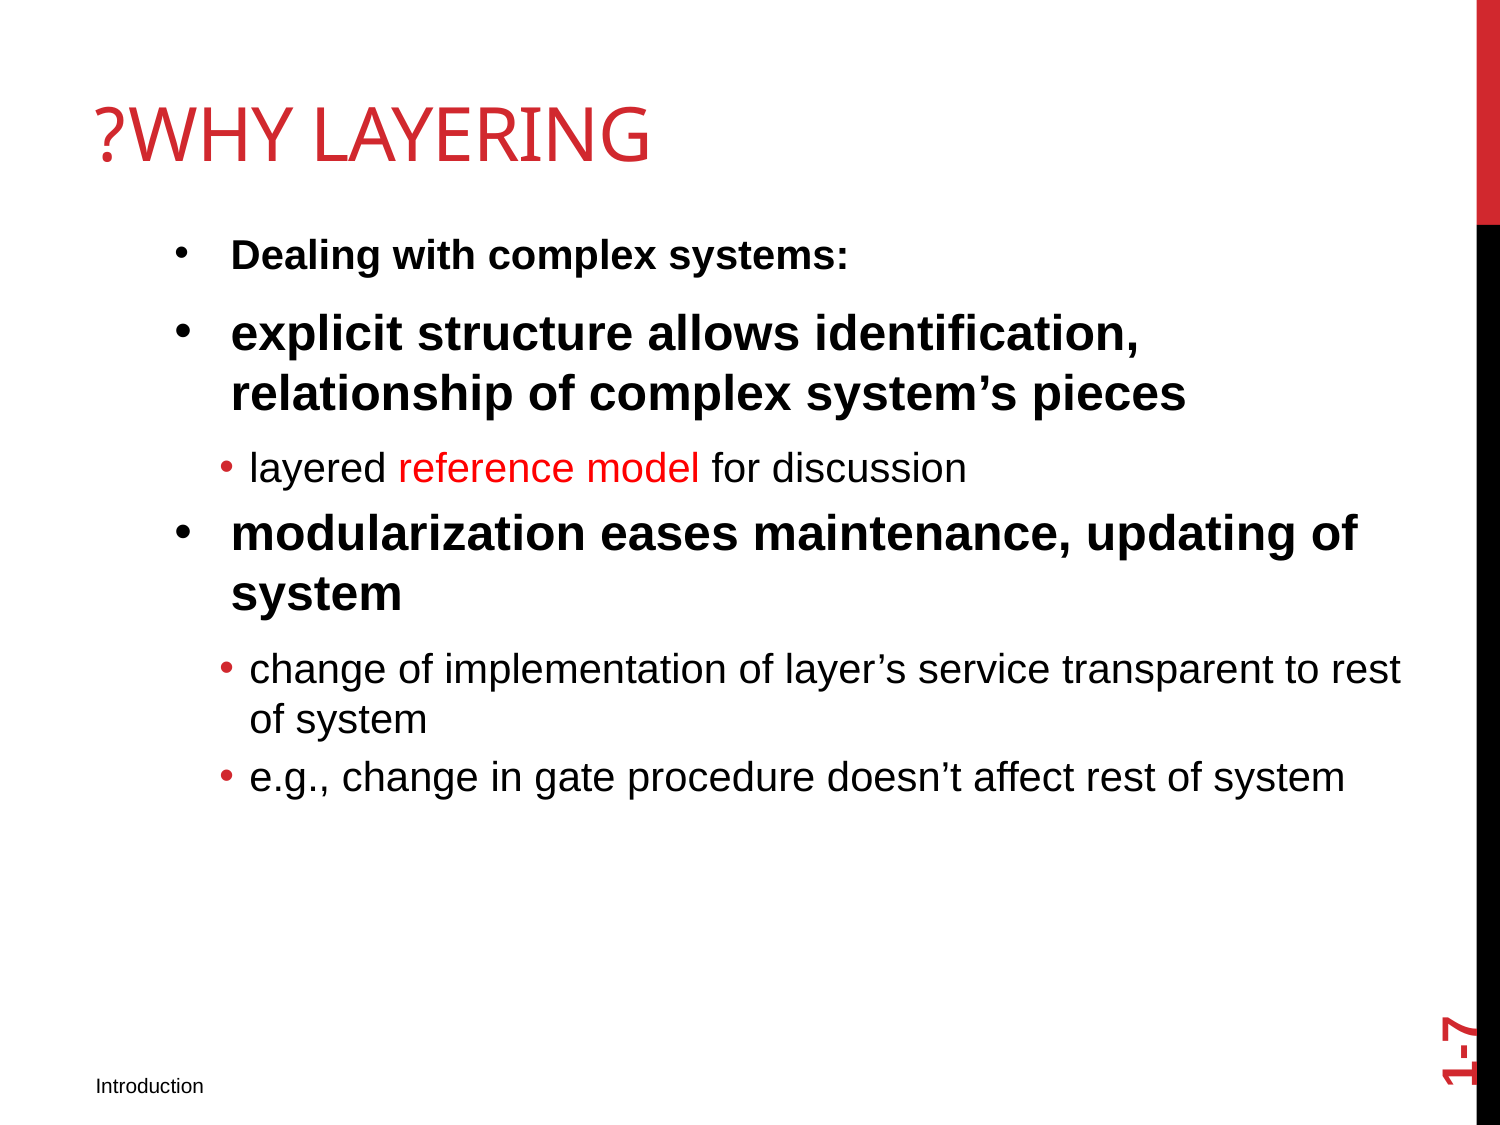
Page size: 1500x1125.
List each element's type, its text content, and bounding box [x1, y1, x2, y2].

slide_number 1-7 [1427, 887, 1488, 1104]
title Why layering? [75, 25, 1025, 185]
footer Introduction [75, 1065, 638, 1112]
list Dealing with complex systems: explicit structure allows identification, relationship of complex system’s pieces layered reference model for discussion modularization eases maintenance, updating of system change of implementation of layer’s service transparent to rest of system e.g., change in gate procedure doesn’t affect rest of system [159, 219, 1435, 983]
